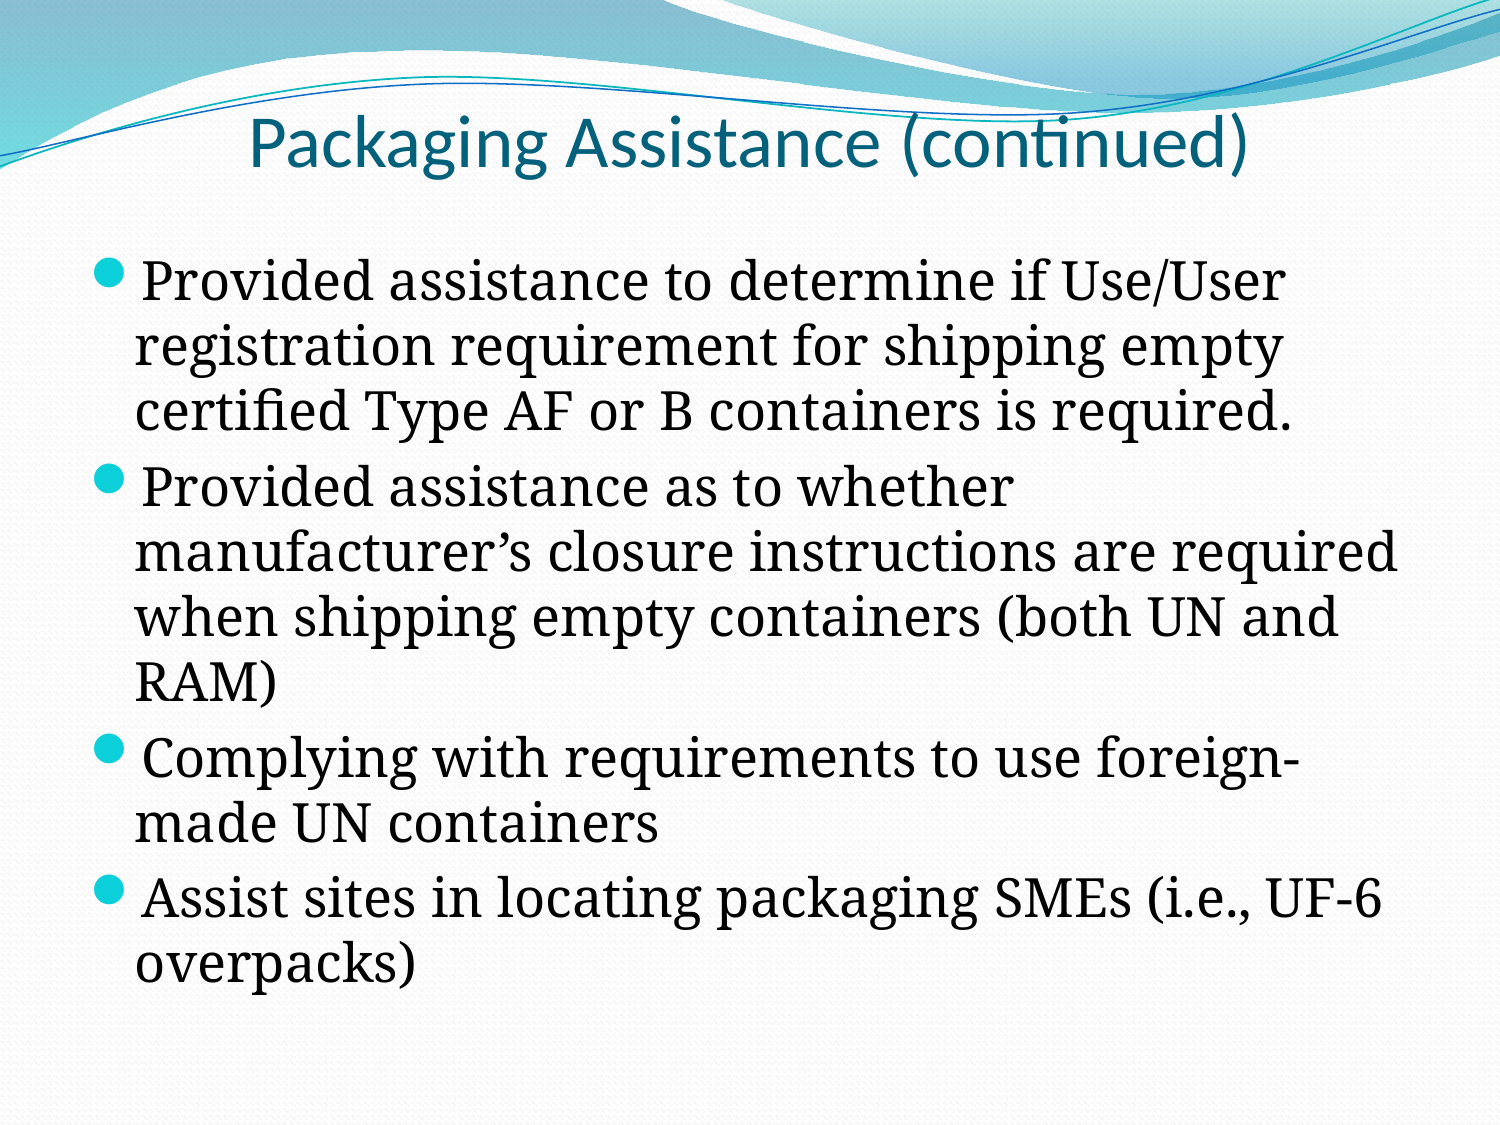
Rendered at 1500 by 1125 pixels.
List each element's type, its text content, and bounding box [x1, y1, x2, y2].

title Packaging Assistance (continued) [75, 51, 1425, 183]
list Provided assistance to determine if Use/User registration requirement for shipping empty certified Type AF or B containers is required. Provided assistance as to whether manufacturer’s closure instructions are required when shipping empty containers (both UN and RAM) Complying with requirements to use foreign-made UN containers Assist sites in locating packaging SMEs (i.e., UF-6 overpacks) [75, 239, 1425, 960]
